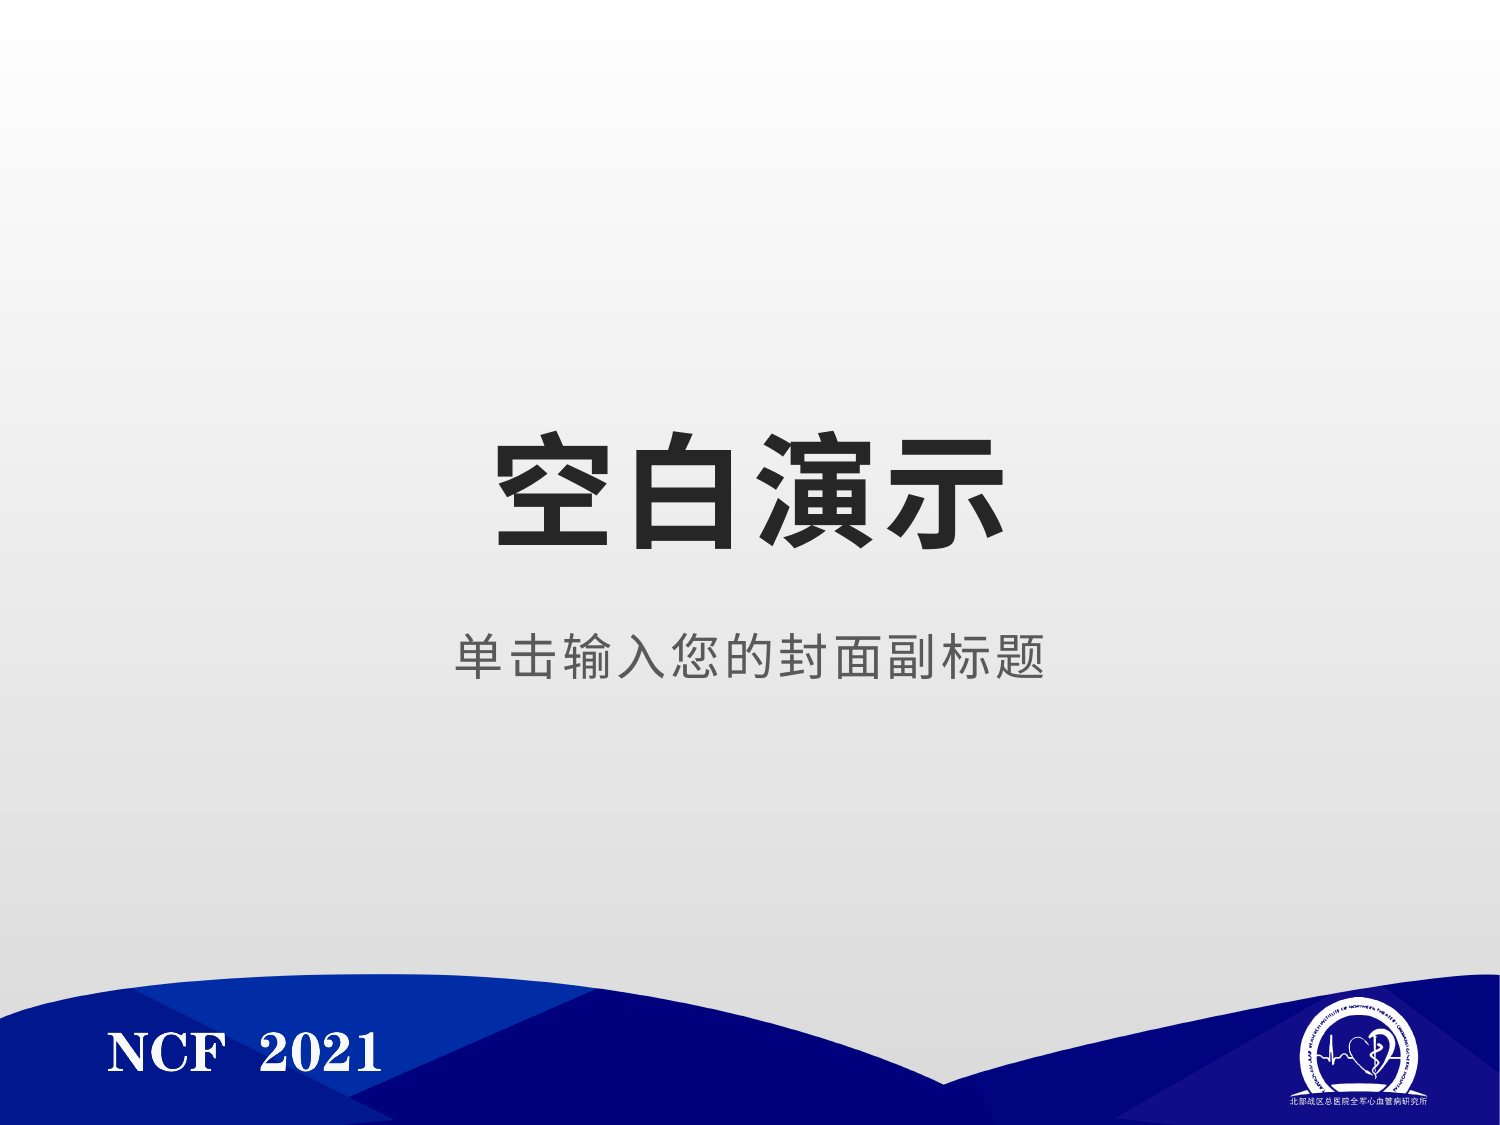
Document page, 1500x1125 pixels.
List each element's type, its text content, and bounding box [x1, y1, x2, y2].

title 空白演示 [147, 149, 1354, 572]
picture [0, 0, 1500, 611]
text_box 单击输入您的封面副标题 [0, 611, 1500, 854]
picture [0, 854, 1500, 1125]
